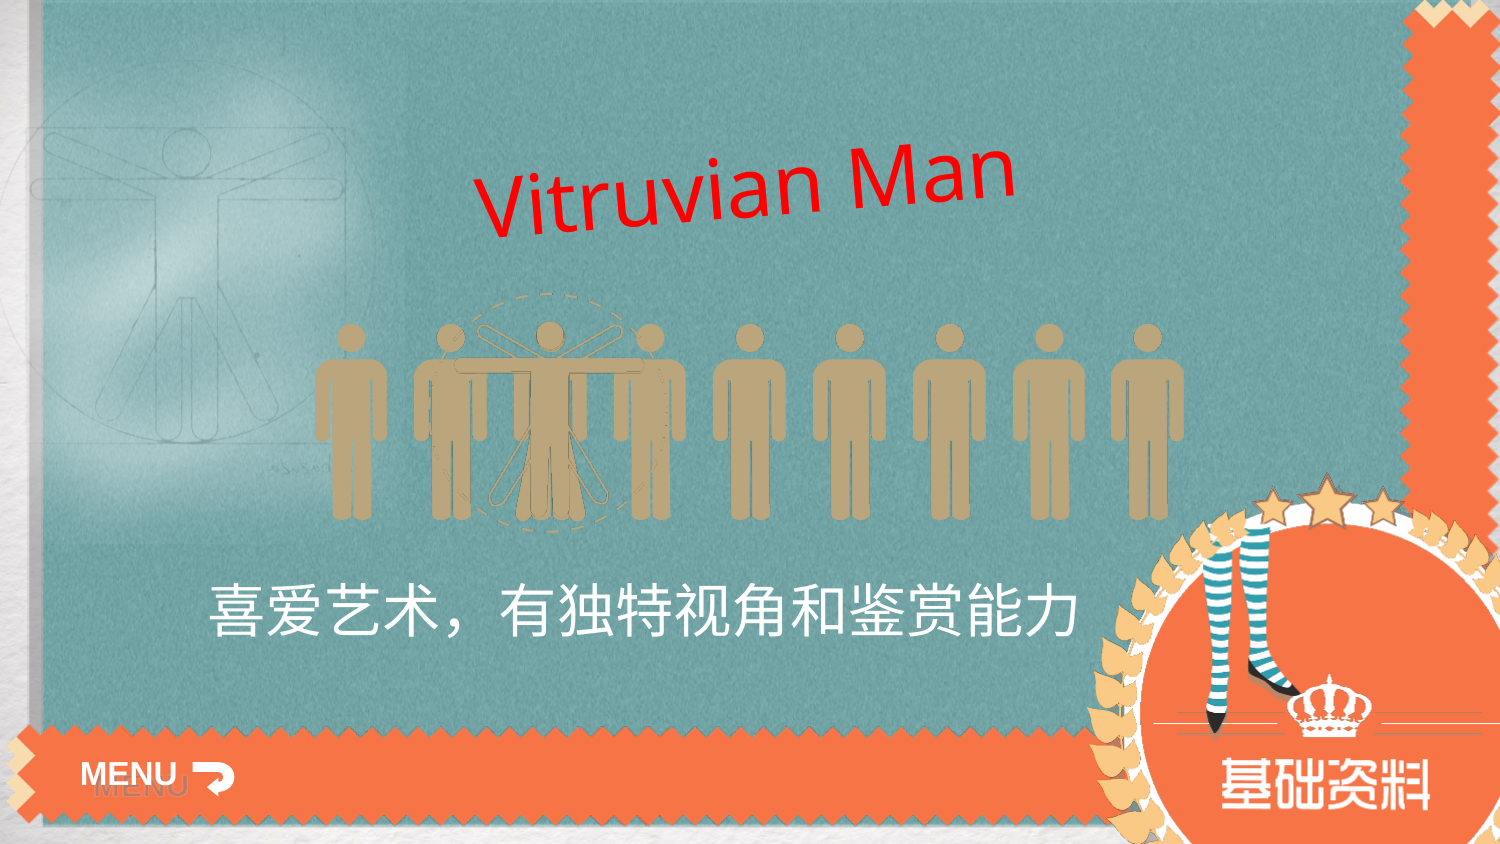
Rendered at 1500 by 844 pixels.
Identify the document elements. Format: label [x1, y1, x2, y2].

text_box [0, 708, 1068, 844]
text_box [64, 744, 235, 800]
picture [0, 0, 1500, 844]
